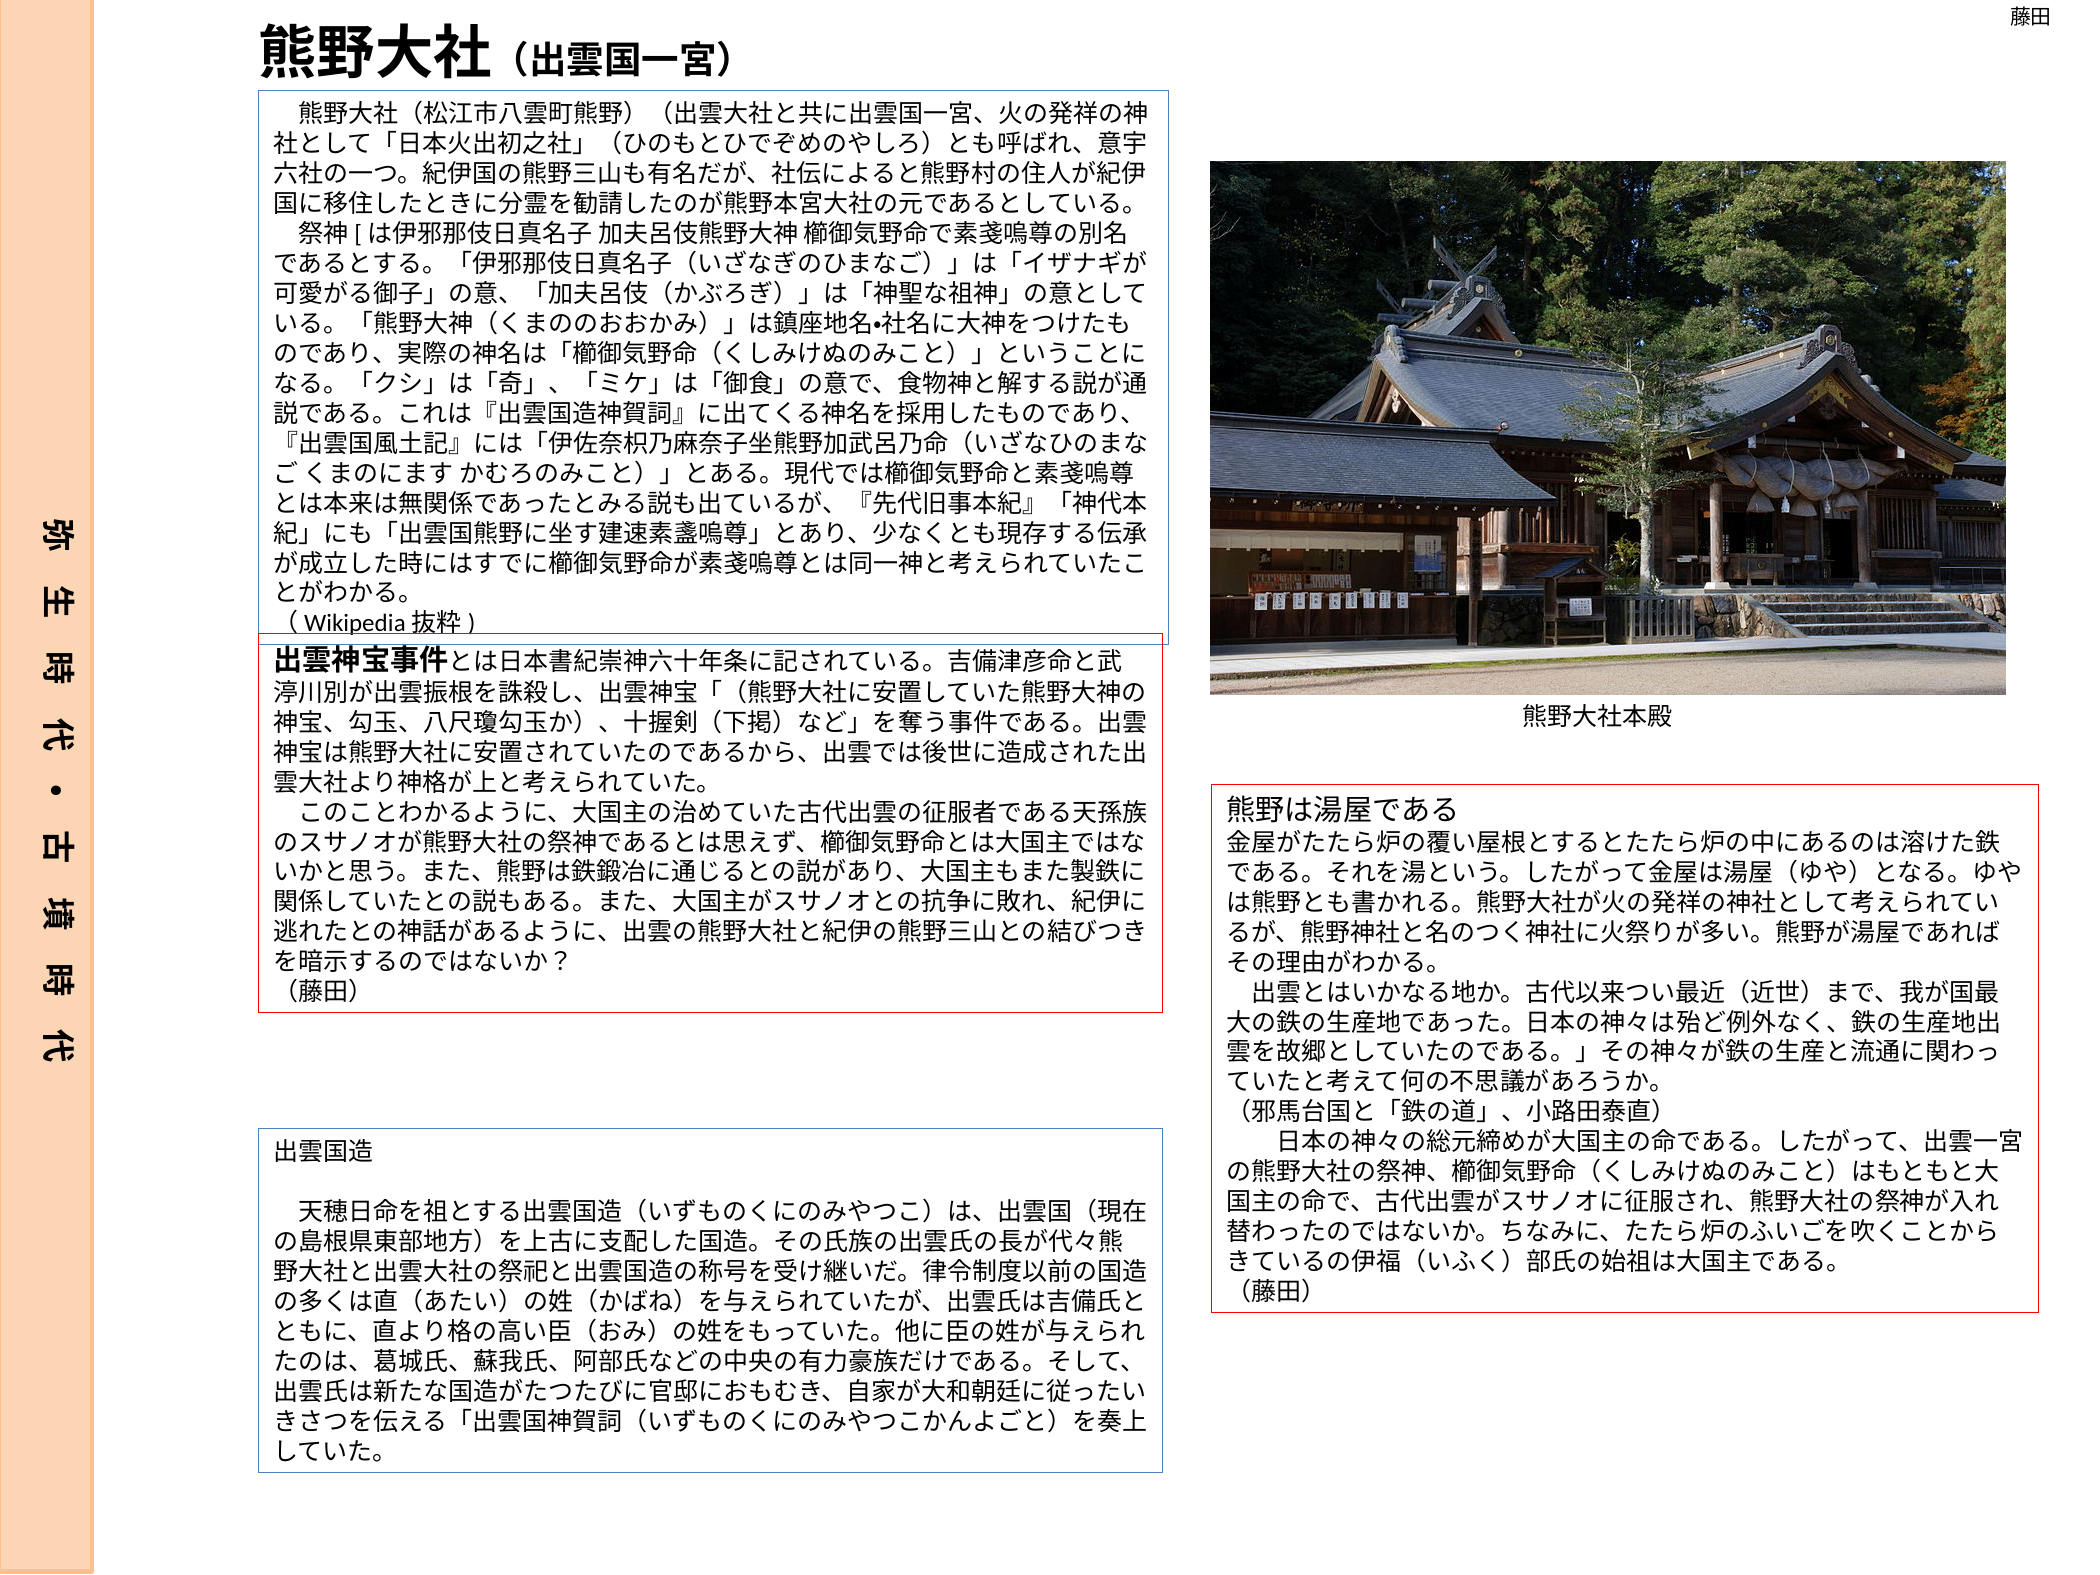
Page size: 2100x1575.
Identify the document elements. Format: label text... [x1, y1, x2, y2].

text_box 熊野大社（出雲国一宮） [244, 7, 770, 93]
text_box 熊野大社本殿 [1508, 703, 1688, 738]
text_box [0, 0, 94, 1574]
text_box 出雲国造 天穂日命を祖とする出雲国造（いずものくにのみやつこ）は、出雲国（現在の島根県東部地方）を上古に支配した国造。その氏族の出雲氏の長が代々熊野大社と出雲大社の祭祀と出雲国造の称号を受け継いだ。律令制度以前の国造の多くは直（あたい）の姓（かばね）を与えられていたが、出雲氏は吉備氏とともに、直より格の高い臣（おみ）の姓をもっていた。他に臣の姓が与えられたのは、葛城氏、蘇我氏、阿部氏などの中央の有力豪族だけである。そして、出雲氏は新たな国造がたつたびに官邸におもむき、自家が大和朝廷に従ったいきさつを伝える「出雲国神賀詞（いずものくにのみやつこかんよごと）を奏上していた。 [258, 1128, 1163, 1473]
text_box 熊野は湯屋である 金屋がたたら炉の覆い屋根とするとたたら炉の中にあるのは溶けた鉄である。それを湯という。したがって金屋は湯屋（ゆや）となる。ゆやは熊野とも書かれる。熊野大社が火の発祥の神社として考えられているが、熊野神社と名のつく神社に火祭りが多い。熊野が湯屋であればその理由がわかる。 出雲とはいかなる地か。古代以来つい最近（近世）まで、我が国最大の鉄の生産地であった。日本の神々は殆ど例外なく、鉄の生産地出雲を故郷としていたのである。」その神々が鉄の生産と流通に関わっていたと考えて何の不思議があろうか。 （邪馬台国と「鉄の道」、小路田泰直） 日本の神々の総元締めが大国主の命である。したがって、出雲一宮の熊野大社の祭神、櫛御気野命（くしみけぬのみこと）はもともと大国主の命で、古代出雲がスサノオに征服され、熊野大社の祭神が入れ替わったのではないか。ちなみに、たたら炉のふいごを吹くことからきているの伊福（いふく）部氏の始祖は大国主である。 （藤田） [1211, 784, 2039, 1313]
text_box 弥 生 時 代 ・ 古 墳 時 代 [16, 503, 87, 978]
text_box 藤田 [1995, 0, 2067, 36]
text_box 出雲神宝事件とは日本書紀崇神六十年条に記されている。吉備津彦命と武渟川別が出雲振根を誅殺し、出雲神宝「（熊野大社に安置していた熊野大神の神宝、勾玉、八尺瓊勾玉か）、十握剣（下掲）など」を奪う事件である。出雲神宝は熊野大社に安置されていたのであるから、出雲では後世に造成された出雲大社より神格が上と考えられていた。 このことわかるように、大国主の治めていた古代出雲の征服者である天孫族のスサノオが熊野大社の祭神であるとは思えず、櫛御気野命とは大国主ではないかと思う。また、熊野は鉄鍛冶に通じるとの説があり、大国主もまた製鉄に関係していたとの説もある。また、大国主がスサノオとの抗争に敗れ、紀伊に逃れたとの神話があるように、出雲の熊野大社と紀伊の熊野三山との結びつきを暗示するのではないか？ （藤田） [258, 633, 1163, 1013]
text_box 熊野大社（松江市八雲町熊野）（出雲大社と共に出雲国一宮、火の発祥の神社として「日本火出初之社」（ひのもとひでぞめのやしろ）とも呼ばれ、意宇六社の一つ。紀伊国の熊野三山も有名だが、社伝によると熊野村の住人が紀伊国に移住したときに分霊を勧請したのが熊野本宮大社の元であるとしている。 祭神[は伊邪那伎日真名子 加夫呂伎熊野大神 櫛御気野命で素戔嗚尊の別名であるとする。「伊邪那伎日真名子（いざなぎのひまなご）」は「イザナギが可愛がる御子」の意、「加夫呂伎（かぶろぎ）」は「神聖な祖神」の意としている。「熊野大神（くまののおおかみ）」は鎮座地名・社名に大神をつけたものであり、実際の神名は「櫛御気野命（くしみけぬのみこと）」ということになる。「クシ」は「奇」、「ミケ」は「御食」の意で、食物神と解する説が通説である。これは『出雲国造神賀詞』に出てくる神名を採用したものであり、『出雲国風土記』には「伊佐奈枳乃麻奈子坐熊野加武呂乃命（いざなひのまなご くまのにます かむろのみこと）」とある。現代では櫛御気野命と素戔嗚尊とは本来は無関係であったとみる説も出ているが、『先代旧事本紀』「神代本紀」にも「出雲国熊野に坐す建速素盞嗚尊」とあり、少なくとも現存する伝承が成立した時にはすでに櫛御気野命が素戔嗚尊とは同一神と考えられていたことがわかる。 （Wikipedia抜粋) [258, 90, 1169, 645]
picture [1209, 161, 2006, 695]
